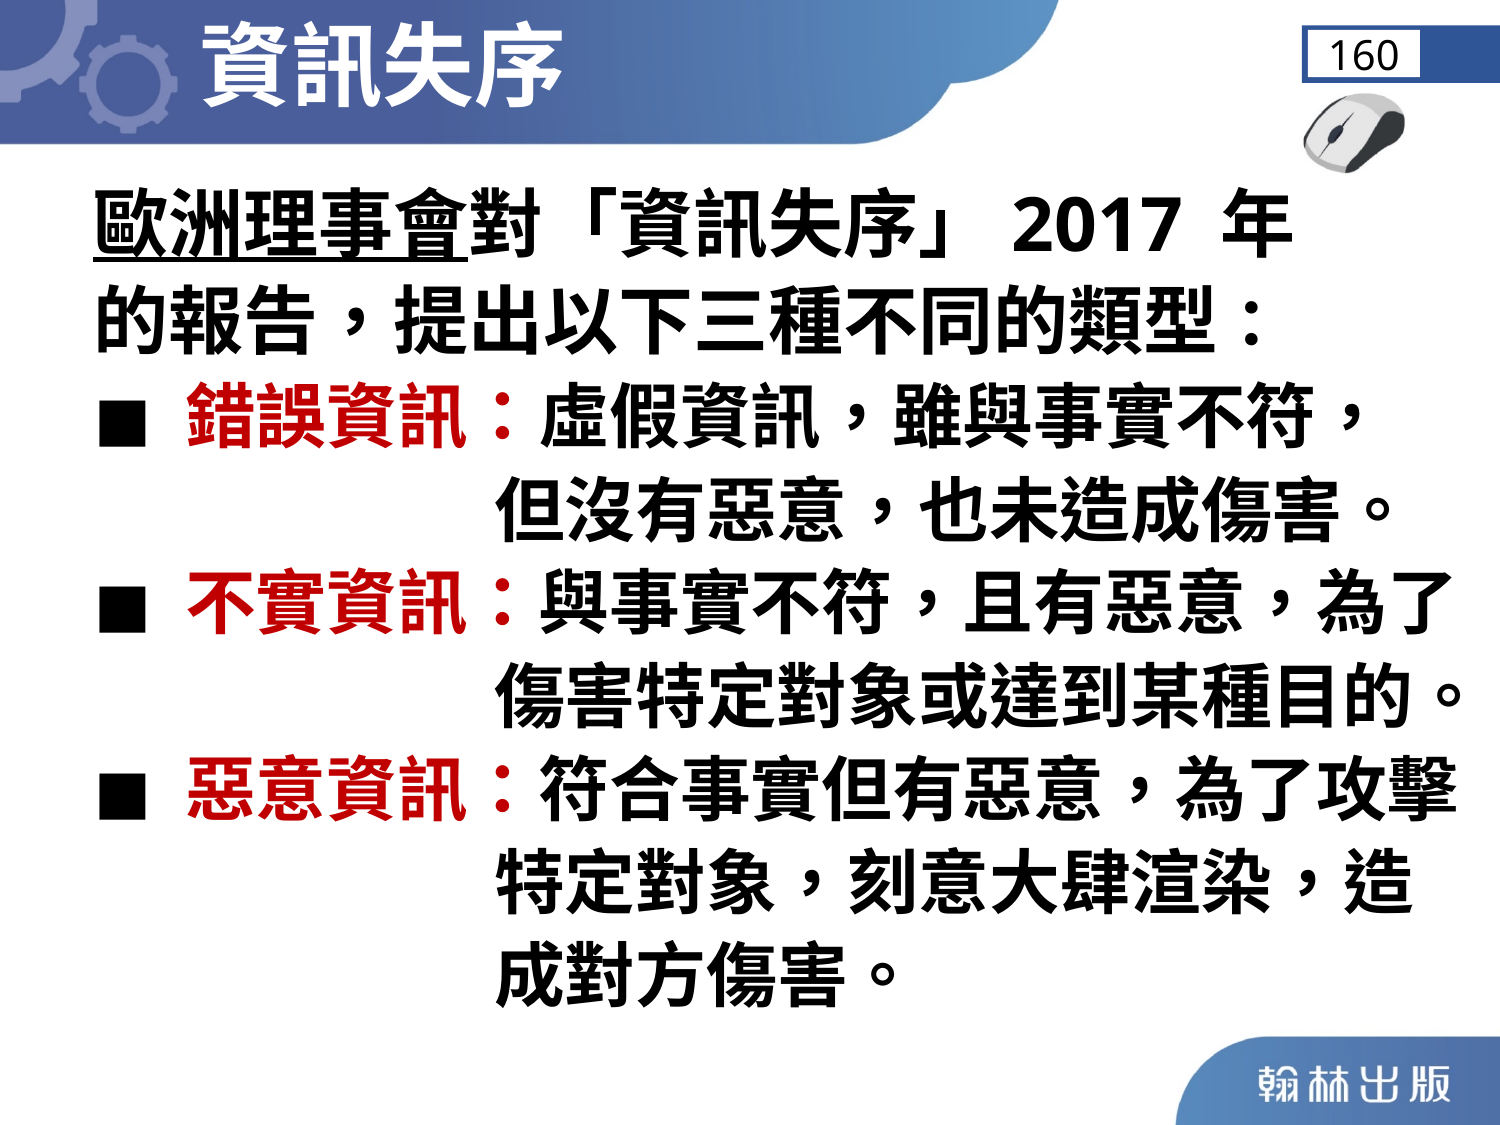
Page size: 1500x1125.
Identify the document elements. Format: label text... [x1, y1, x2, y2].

list 歐洲理事會對「資訊失序」2017 年 的報告，提出以下三種不同的類型： ◼︎ 錯誤資訊：虛假資訊，雖與事實不符， 但沒有惡意，也未造成傷害。 ◼︎ 不實資訊：與事實不符，且有惡意，為了 傷害特定對象或達到某種目的。 ◼︎ 惡意資訊：符合事實但有惡意，為了攻擊 特定對象，刻意大肆渲染，造 成對方傷害。 [78, 179, 1500, 868]
text_box 160 [1307, 29, 1421, 78]
picture [0, 0, 1500, 1125]
title 資訊失序 [184, 0, 1077, 152]
text_box [1301, 24, 1500, 84]
